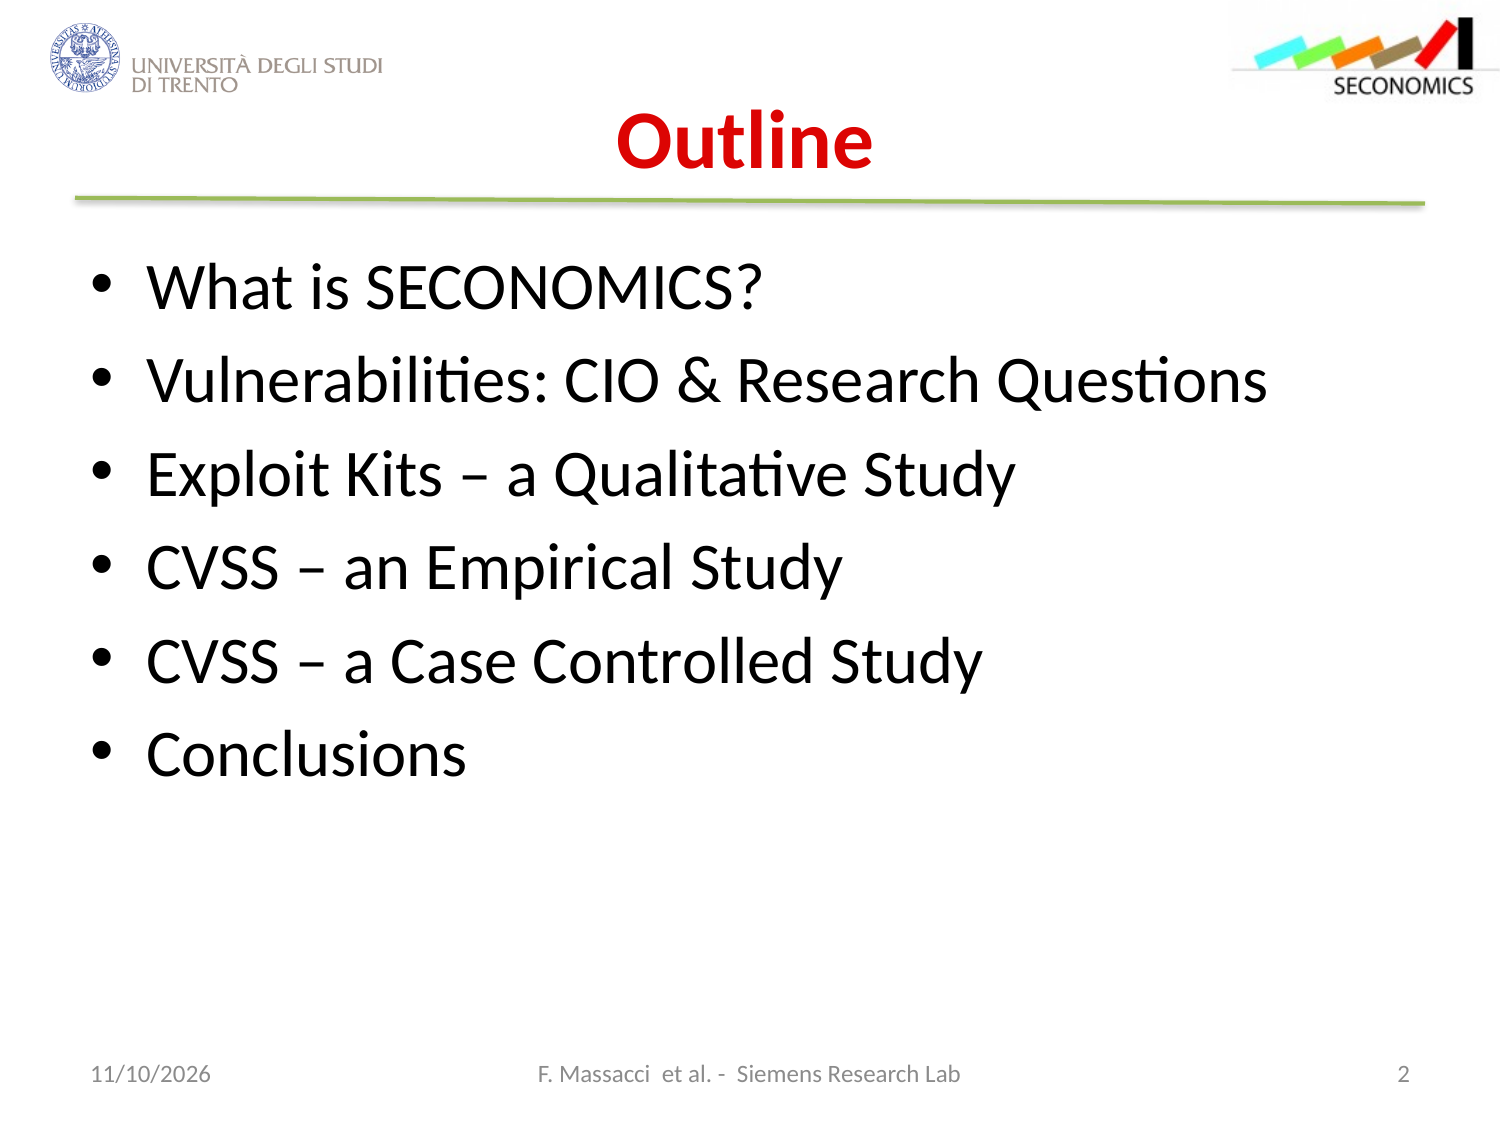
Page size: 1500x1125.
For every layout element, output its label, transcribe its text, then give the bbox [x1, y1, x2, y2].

picture [43, 12, 405, 107]
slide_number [75, 1042, 425, 1103]
list What is SECONOMICS? Vulnerabilities: CIO & Research Questions Exploit Kits – a Qualitative Study CVSS – an Empirical Study CVSS – a Case Controlled Study Conclusions [75, 235, 1425, 1005]
picture [1228, 0, 1500, 107]
slide_number 2 [1074, 1042, 1425, 1103]
footer F. Massacci et al. - Siemens Research Lab [512, 1042, 988, 1103]
title Outline [165, 71, 1326, 198]
